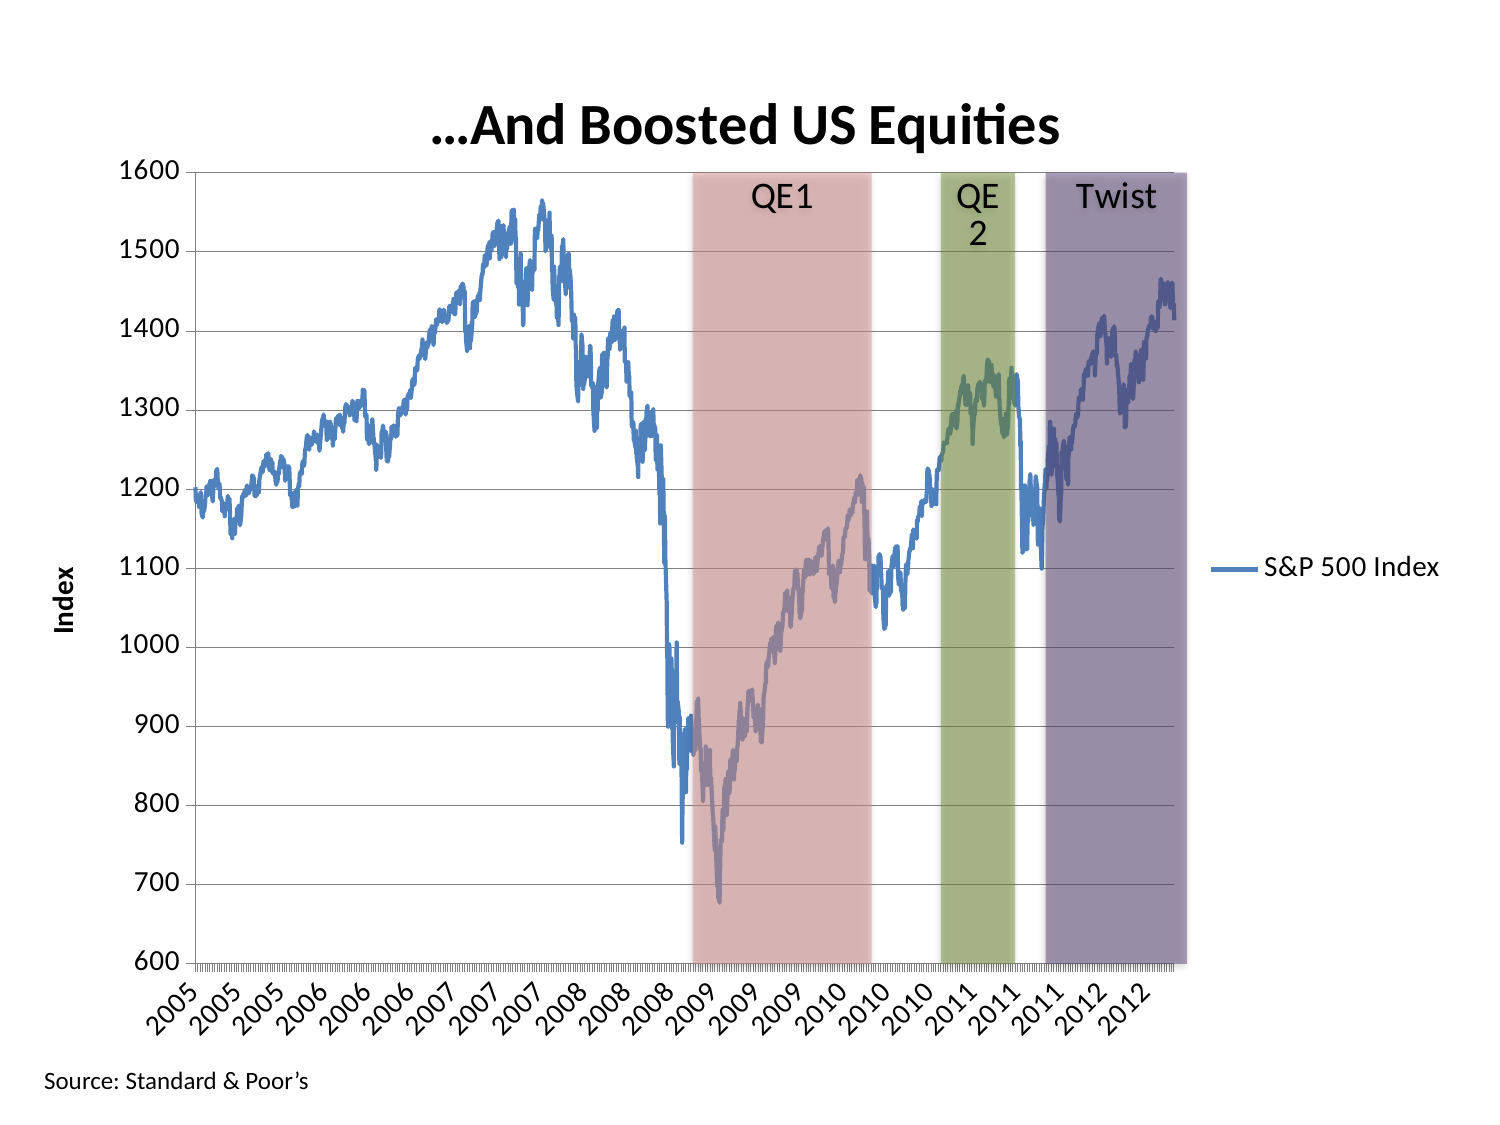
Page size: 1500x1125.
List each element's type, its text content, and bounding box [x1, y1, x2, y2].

chart [41, 54, 1462, 1085]
text_box Source: Standard & Poor’s [29, 1057, 1030, 1102]
